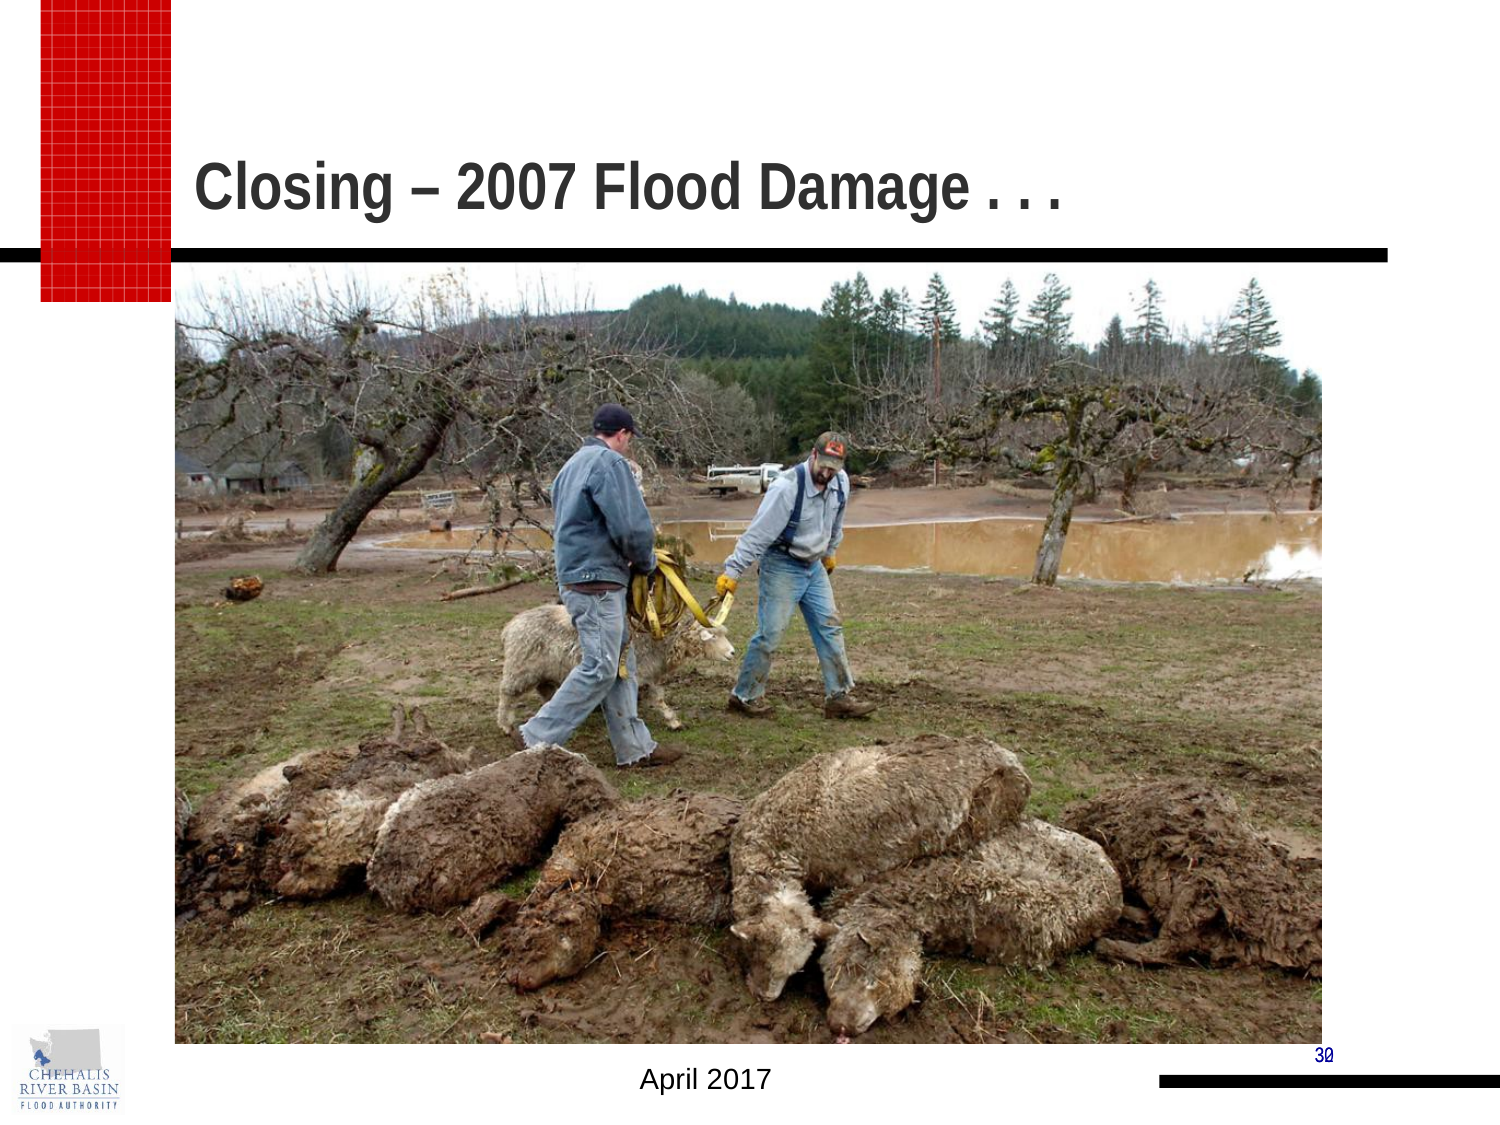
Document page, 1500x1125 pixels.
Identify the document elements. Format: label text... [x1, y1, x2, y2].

footer April 2017 [637, 1059, 815, 1125]
text_box [11, 1024, 125, 1115]
title Closing – 2007 Flood Damage . . . [151, 142, 1349, 331]
slide_number 32 [1310, 1041, 1339, 1067]
picture [40, 0, 171, 302]
text_box [174, 331, 1322, 1044]
